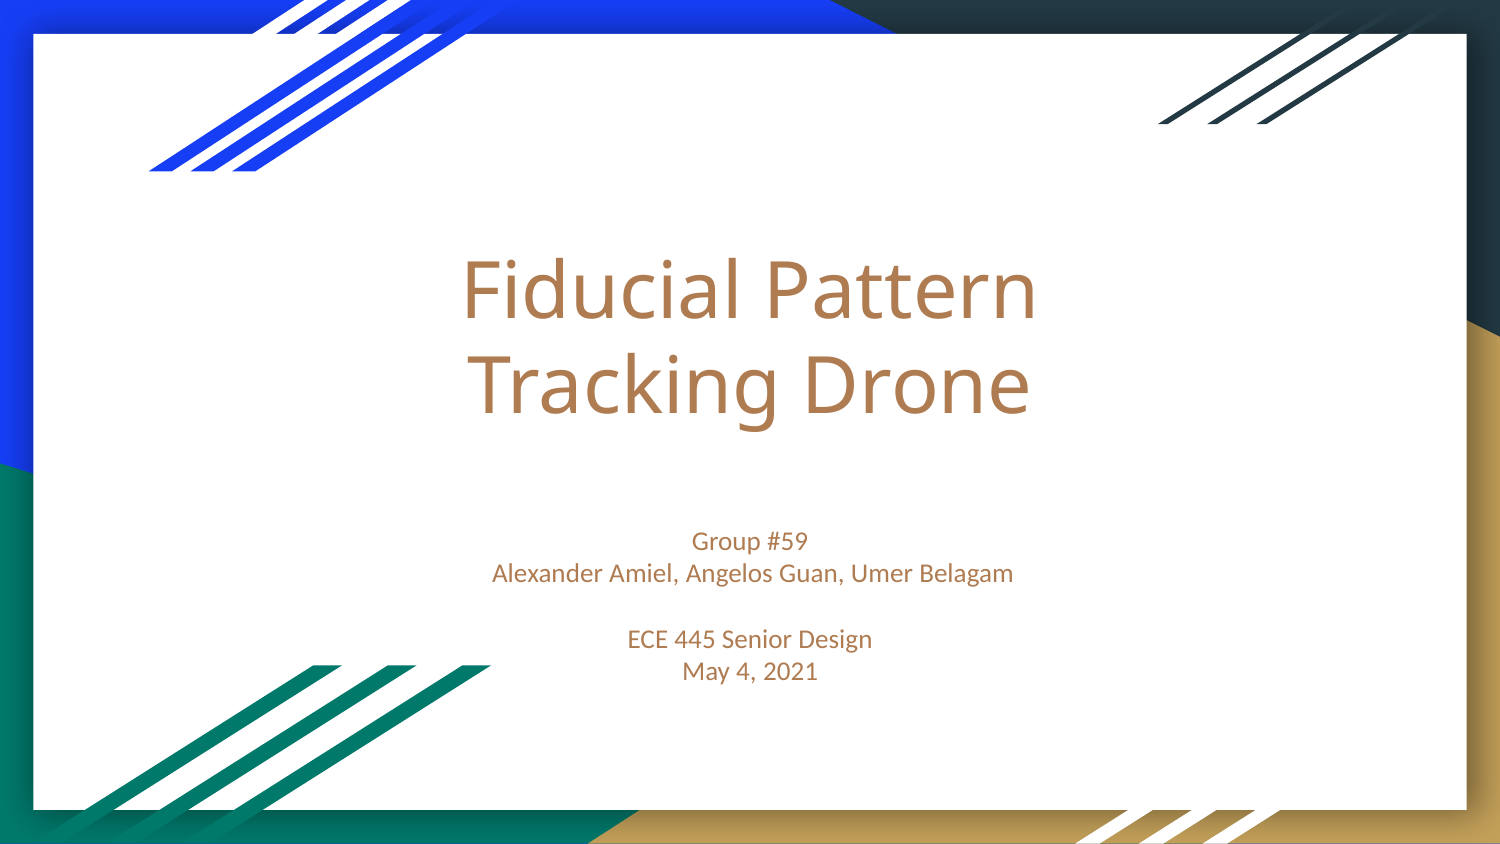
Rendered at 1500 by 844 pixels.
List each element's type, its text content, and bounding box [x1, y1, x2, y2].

subtitle Group #59 Alexander Amiel, Angelos Guan, Umer Belagam ECE 445 Senior Design May 4, 2021 [465, 508, 1035, 705]
title Fiducial Pattern Tracking Drone [310, 215, 1190, 454]
